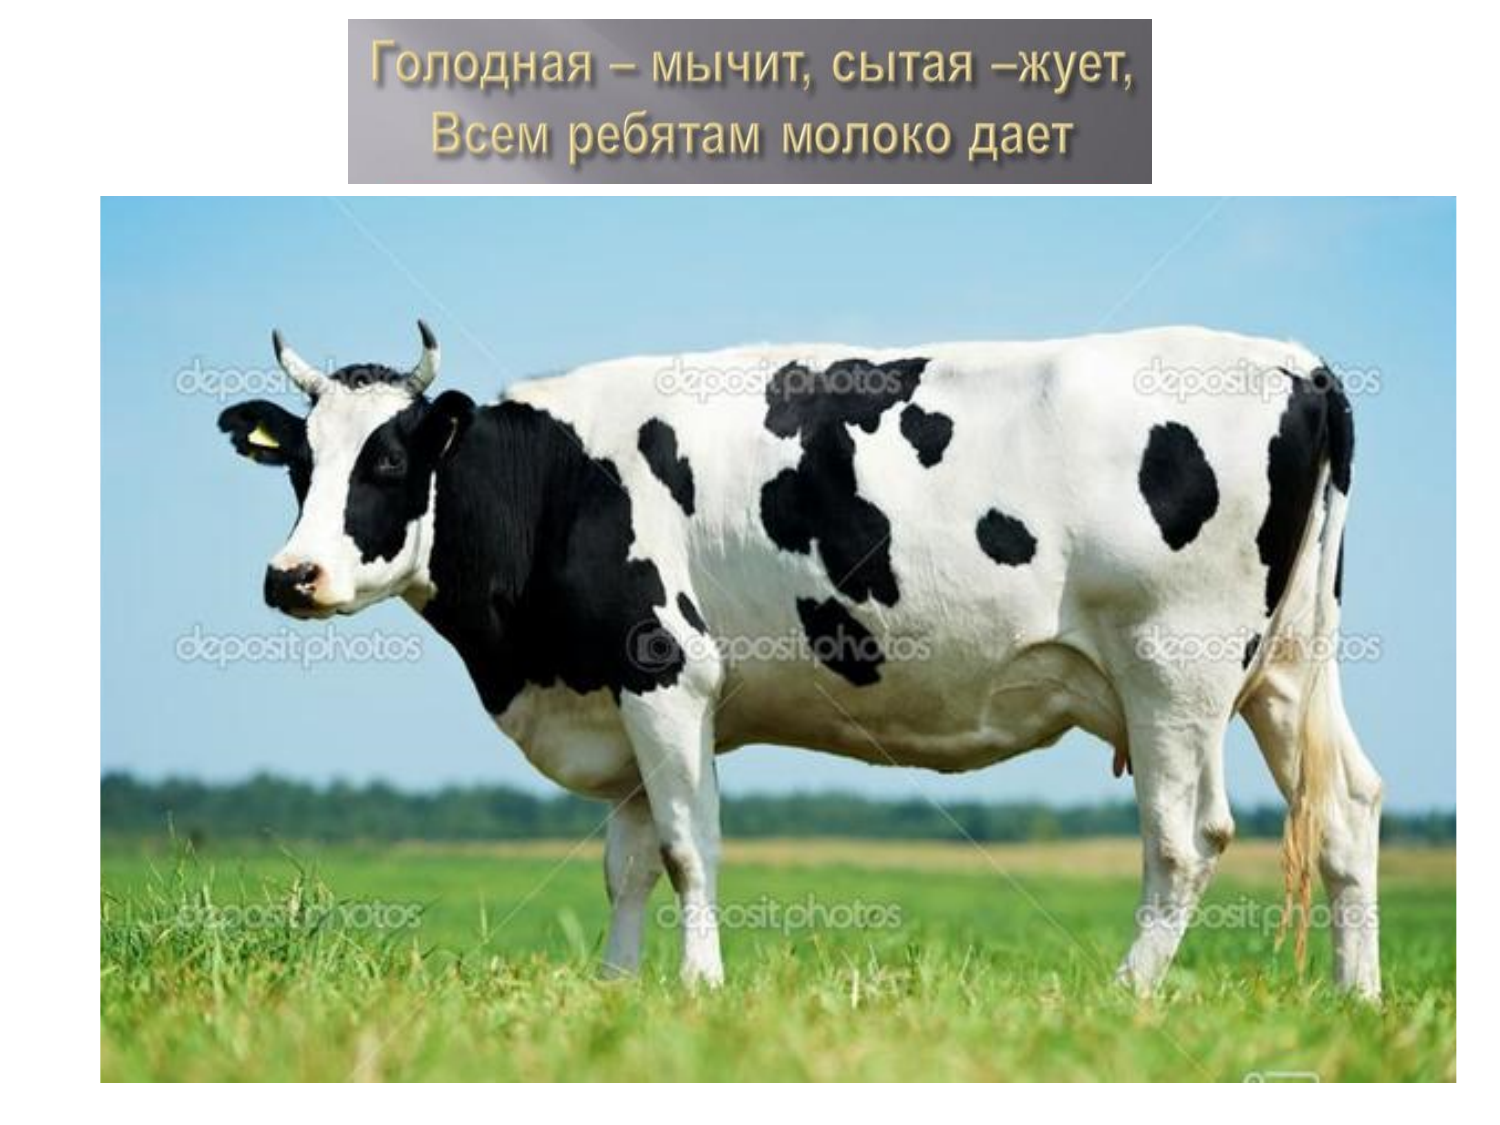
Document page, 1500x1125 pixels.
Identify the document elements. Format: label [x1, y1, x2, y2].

picture [100, 195, 1457, 1083]
picture [348, 18, 1152, 185]
